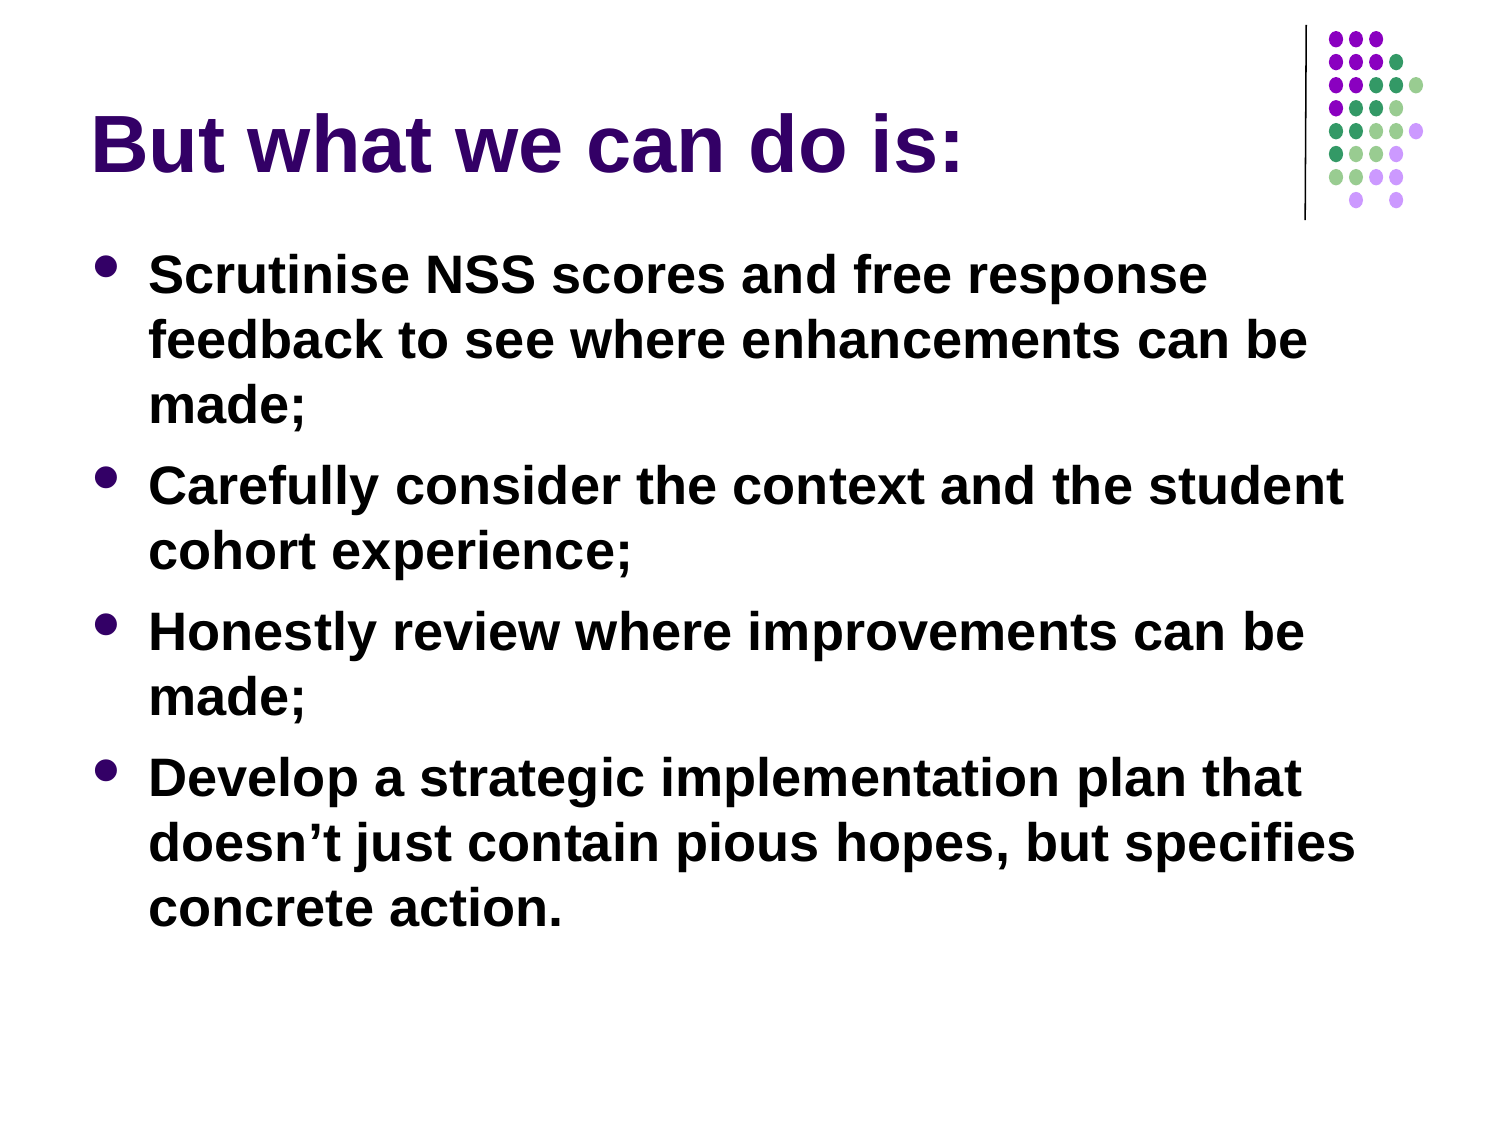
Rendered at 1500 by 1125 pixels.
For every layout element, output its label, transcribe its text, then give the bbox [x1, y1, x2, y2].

list Scrutinise NSS scores and free response feedback to see where enhancements can be made; Carefully consider the context and the student cohort experience; Honestly review where improvements can be made; Develop a strategic implementation plan that doesn’t just contain pious hopes, but specifies concrete action. [76, 231, 1428, 1018]
title But what we can do is: [74, 19, 1313, 197]
